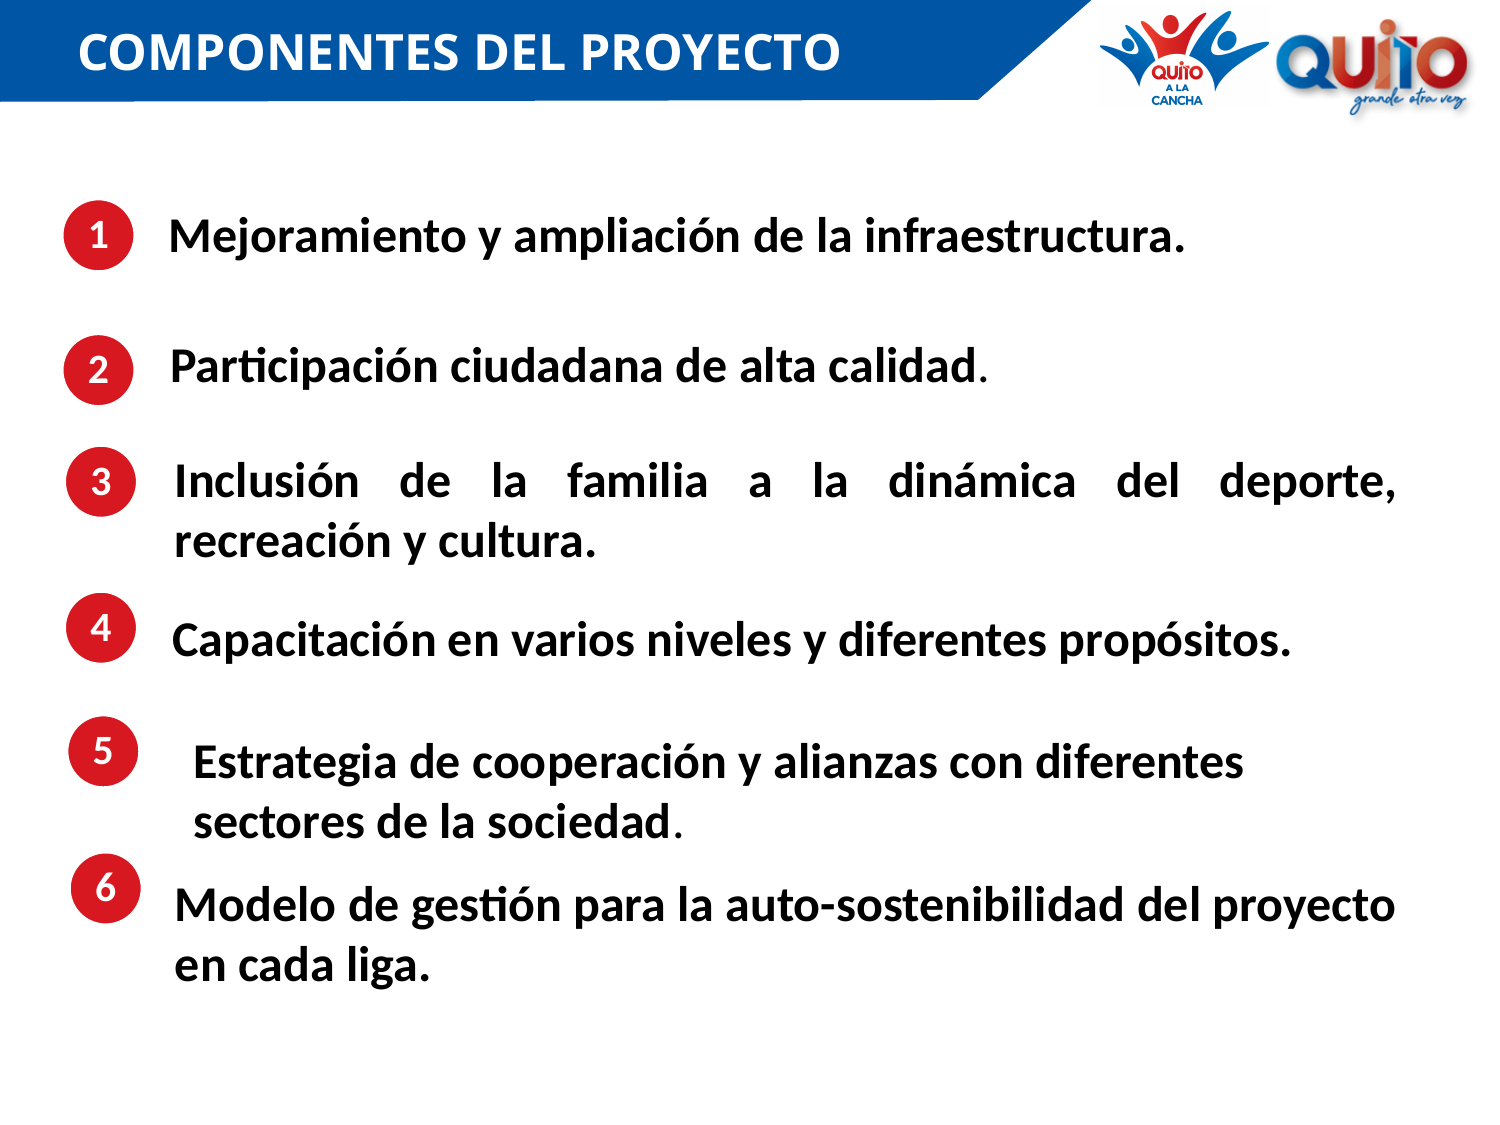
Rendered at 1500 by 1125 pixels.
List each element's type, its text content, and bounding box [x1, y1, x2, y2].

text_box 1 [61, 198, 136, 273]
text_box Capacitación en varios niveles y diferentes propósitos. [82, 598, 1417, 674]
text_box 6 [68, 851, 143, 926]
text_box 4 [63, 590, 138, 665]
text_box 5 [66, 714, 141, 789]
text_box 2 [61, 333, 136, 408]
text_box Mejoramiento y ampliación de la infraestructura. [79, 195, 1405, 271]
text_box Estrategia de cooperación y alianzas con diferentes sectores de la sociedad. [103, 720, 1438, 856]
text_box Modelo de gestión para la auto-sostenibilidad del proyecto en cada liga. [85, 863, 1419, 999]
text_box Participación ciudadana de alta calidad. [80, 324, 1415, 400]
text_box [0, 0, 1093, 103]
picture [1097, 1, 1479, 125]
text_box 3 [63, 444, 138, 519]
text_box COMPONENTES DEL PROYECTO [62, 12, 916, 88]
text_box Inclusión de la familia a la dinámica del deporte, recreación y cultura. [160, 440, 1414, 576]
